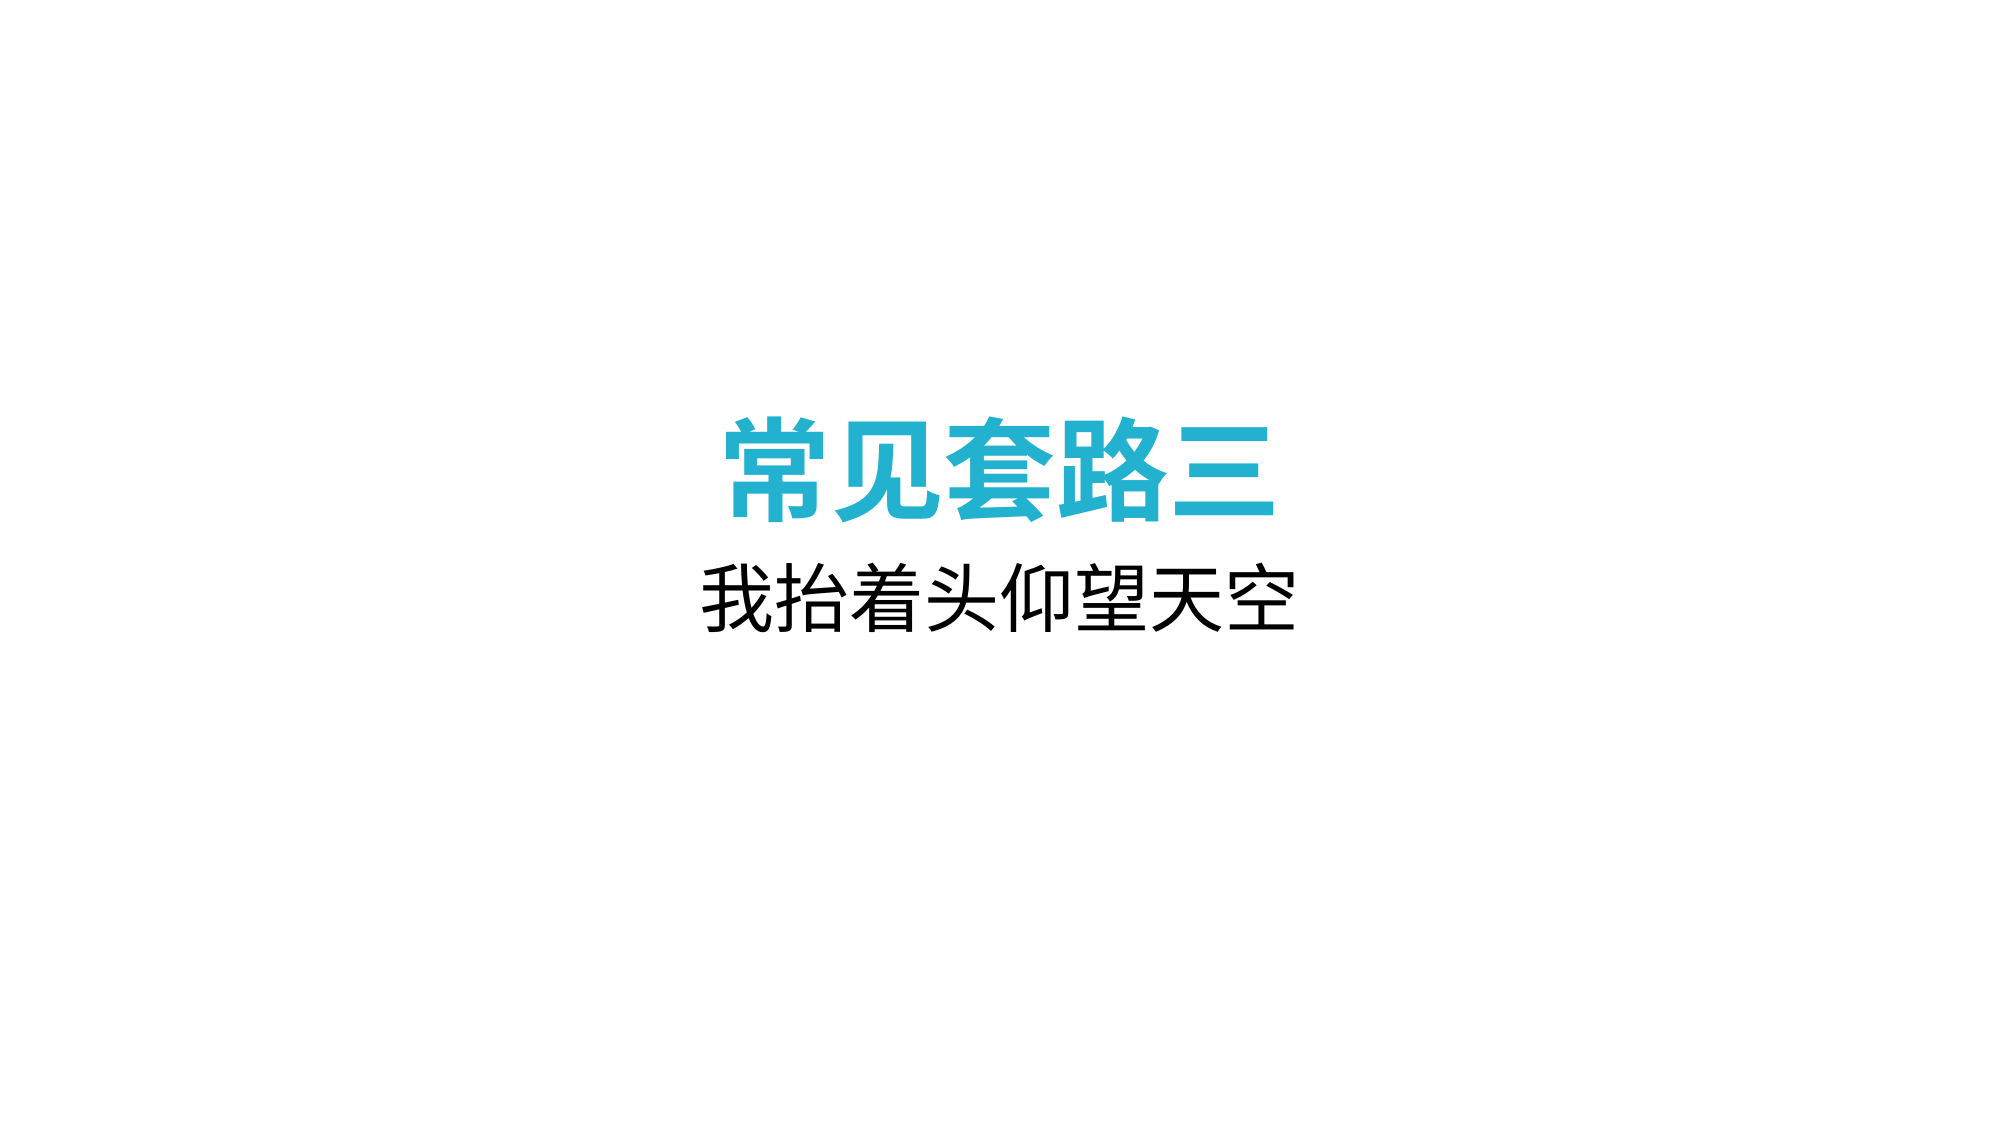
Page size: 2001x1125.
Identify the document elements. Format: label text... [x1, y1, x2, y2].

text_box 常见套路三 [703, 393, 1297, 543]
text_box 我抬着头仰望天空 [685, 544, 1315, 650]
